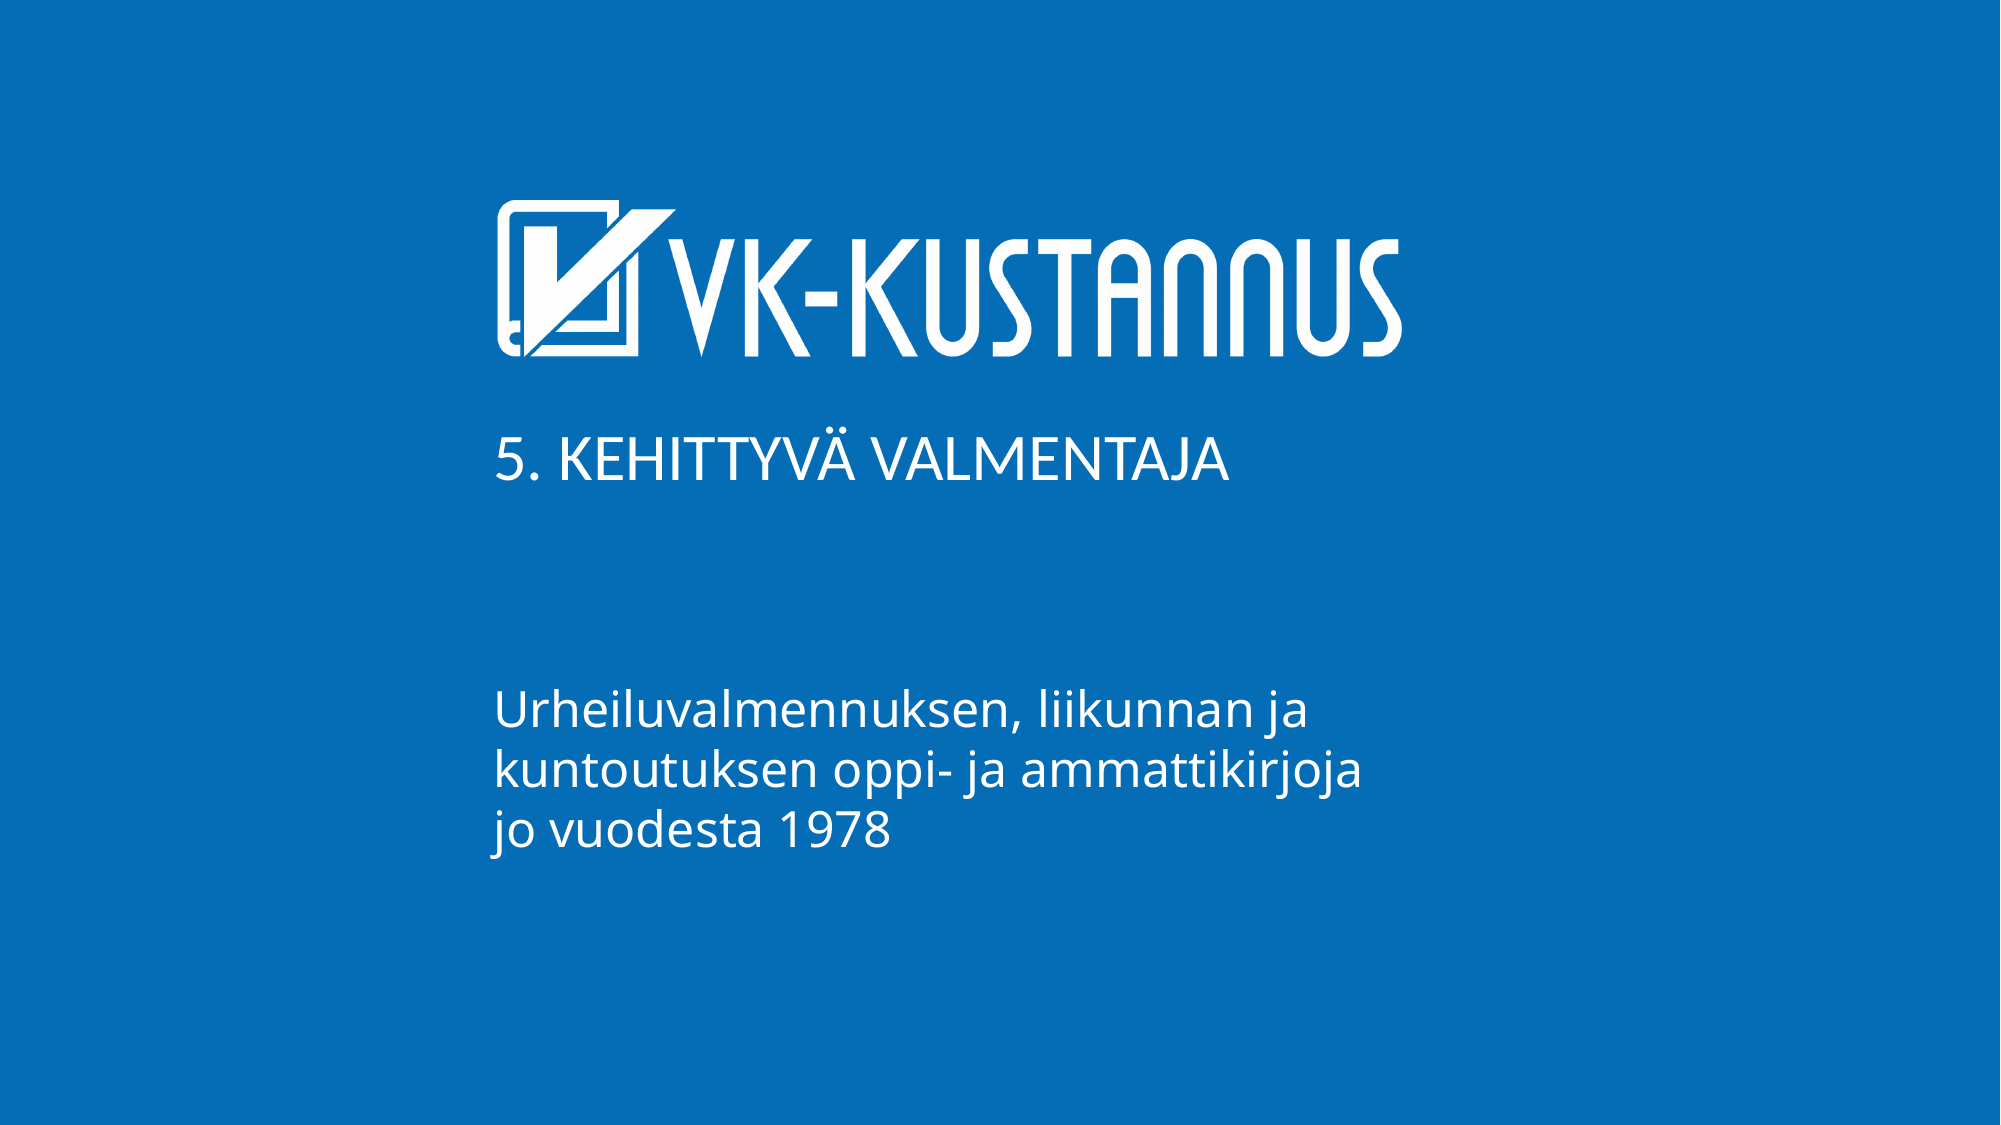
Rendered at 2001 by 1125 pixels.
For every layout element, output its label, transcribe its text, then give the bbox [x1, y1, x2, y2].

text_box Urheiluvalmennuksen, liikunnan ja kuntoutuksen oppi- ja ammattikirjoja jo vuodesta 1978 [478, 670, 1418, 865]
picture [497, 200, 1402, 357]
text_box 5. KEHITTYVÄ VALMENTAJA [478, 406, 2000, 502]
